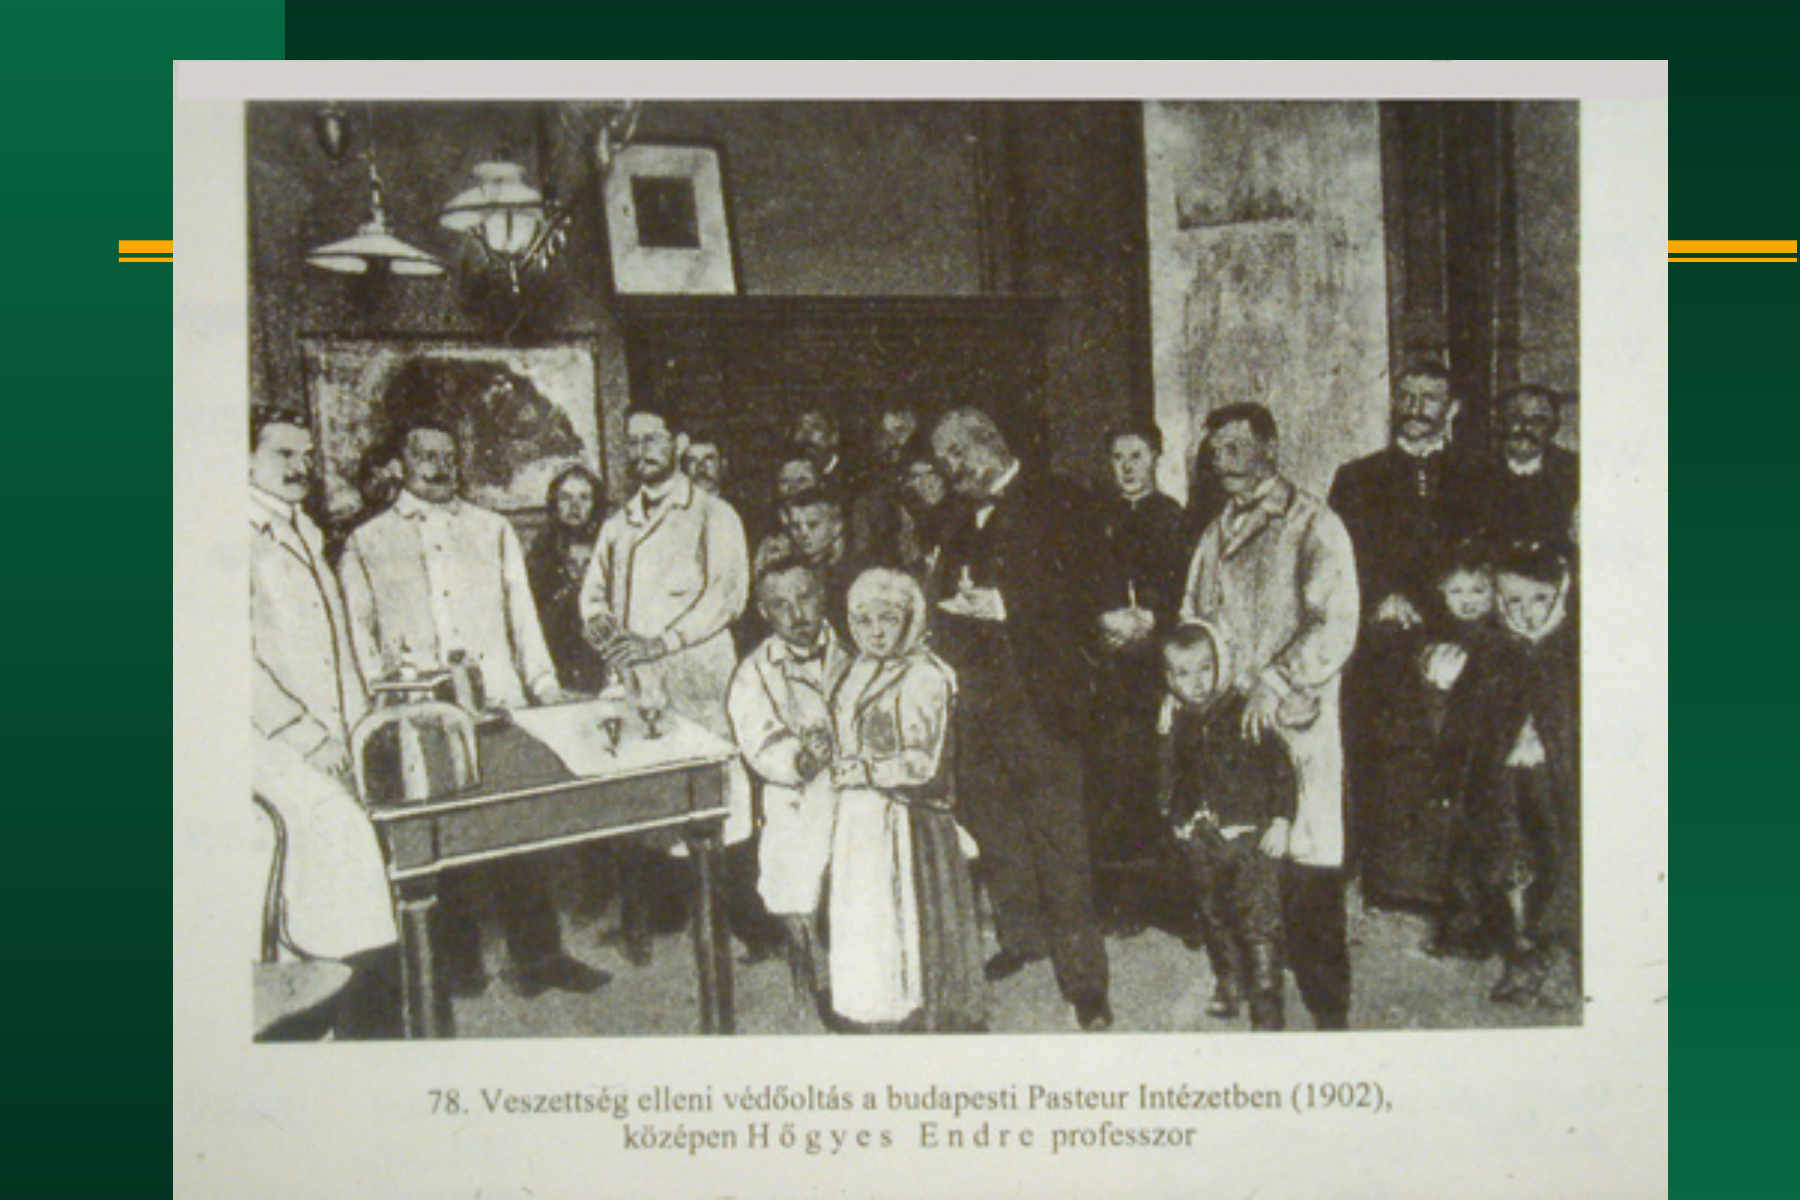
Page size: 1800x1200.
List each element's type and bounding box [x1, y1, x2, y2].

picture [173, 60, 1668, 1200]
